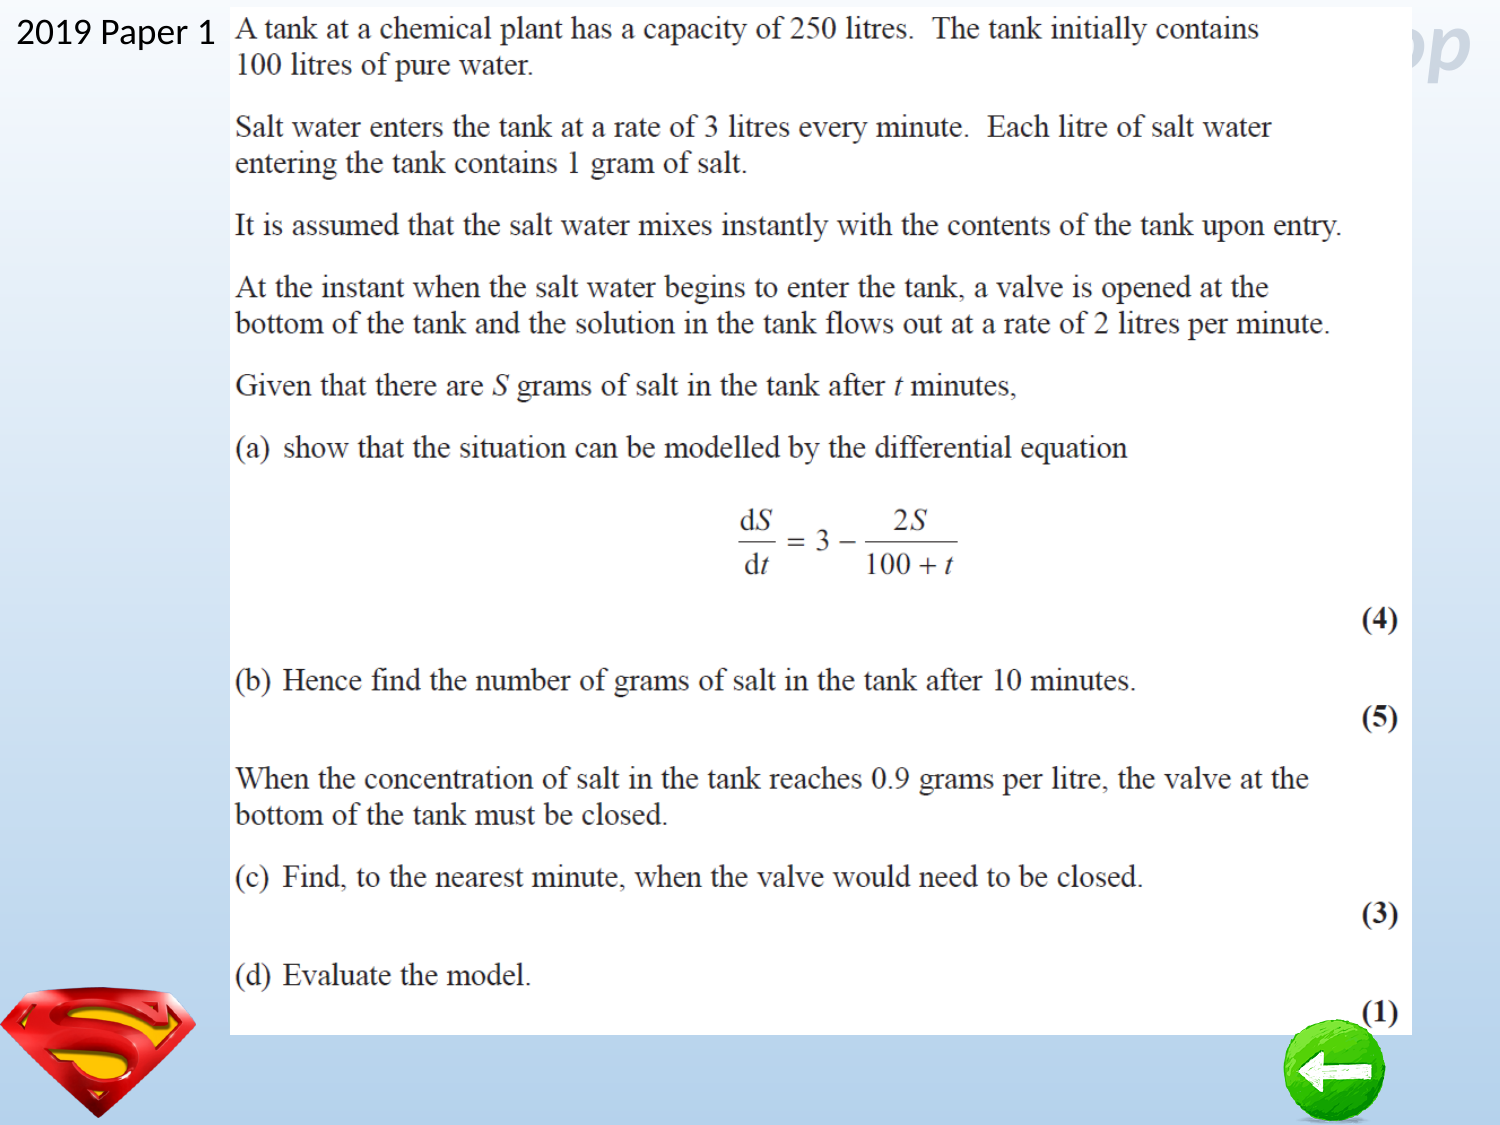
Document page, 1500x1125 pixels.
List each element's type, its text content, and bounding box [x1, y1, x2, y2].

picture [0, 987, 196, 1118]
text_box 2019 Paper 1 [1, 0, 232, 60]
picture [230, 7, 1412, 1125]
